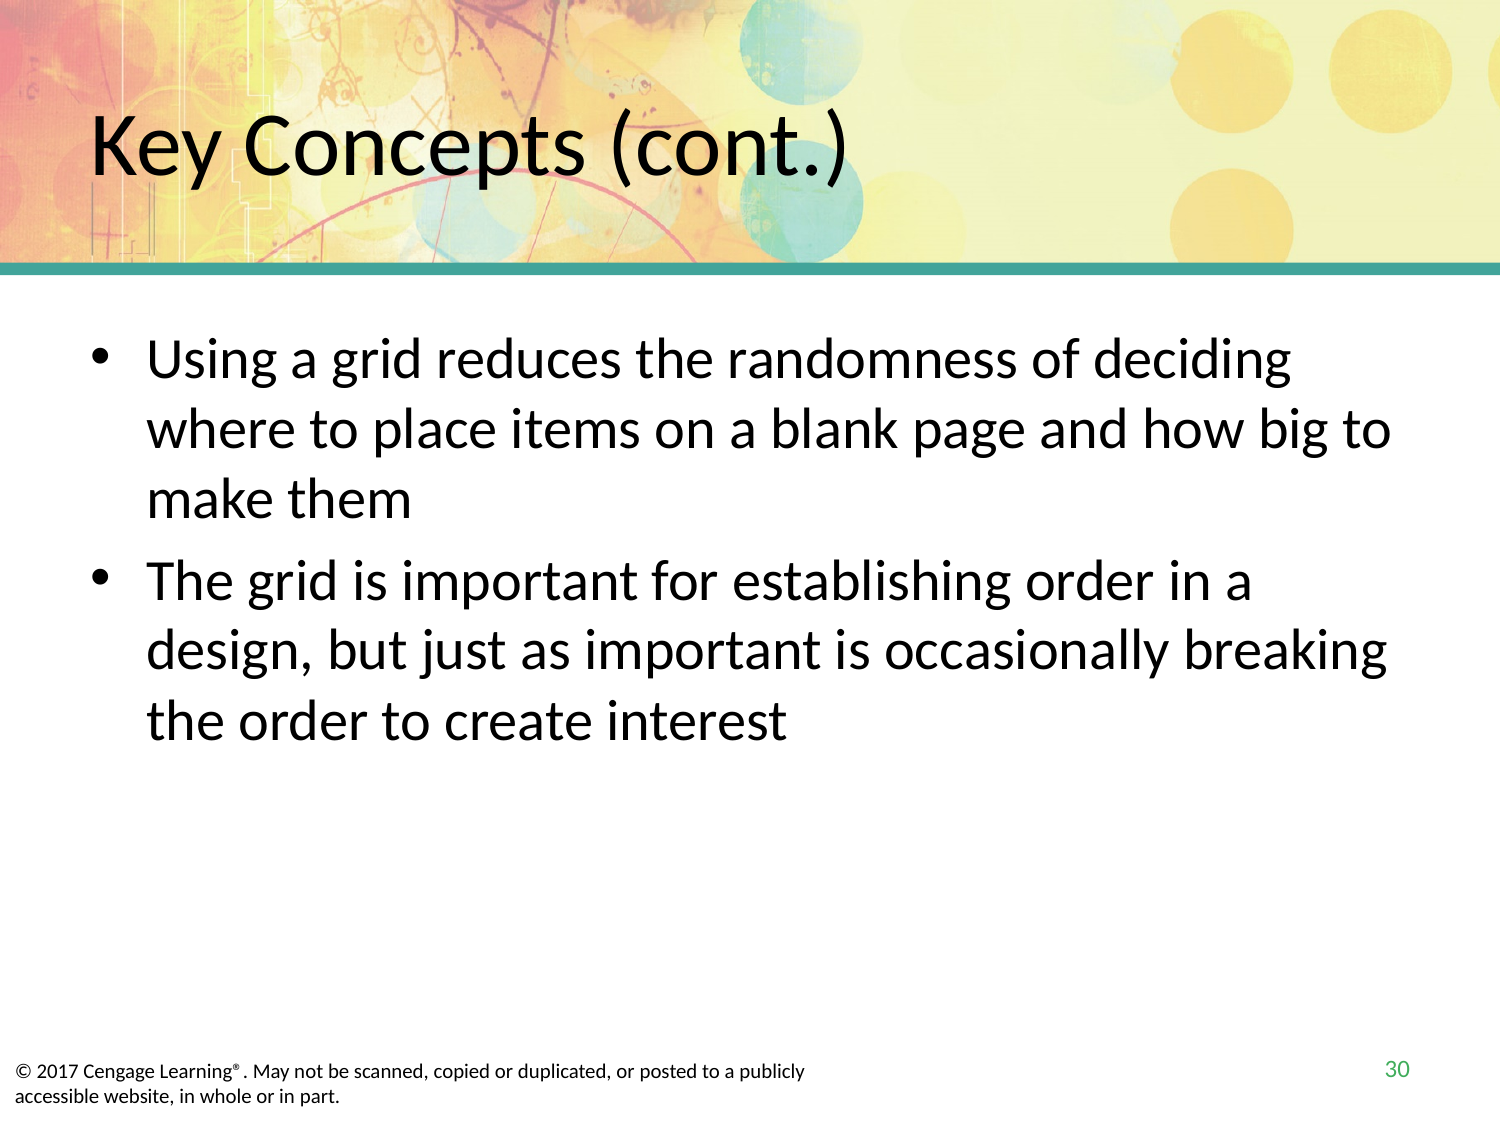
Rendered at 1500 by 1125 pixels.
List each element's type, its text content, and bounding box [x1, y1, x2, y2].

list Using a grid reduces the randomness of deciding where to place items on a blank page and how big to make them The grid is important for establishing order in a design, but just as important is occasionally breaking the order to create interest [74, 312, 1426, 1051]
title Key Concepts (cont.) [74, 44, 1426, 233]
picture [0, 0, 1500, 262]
slide_number 30 [1074, 1037, 1425, 1098]
